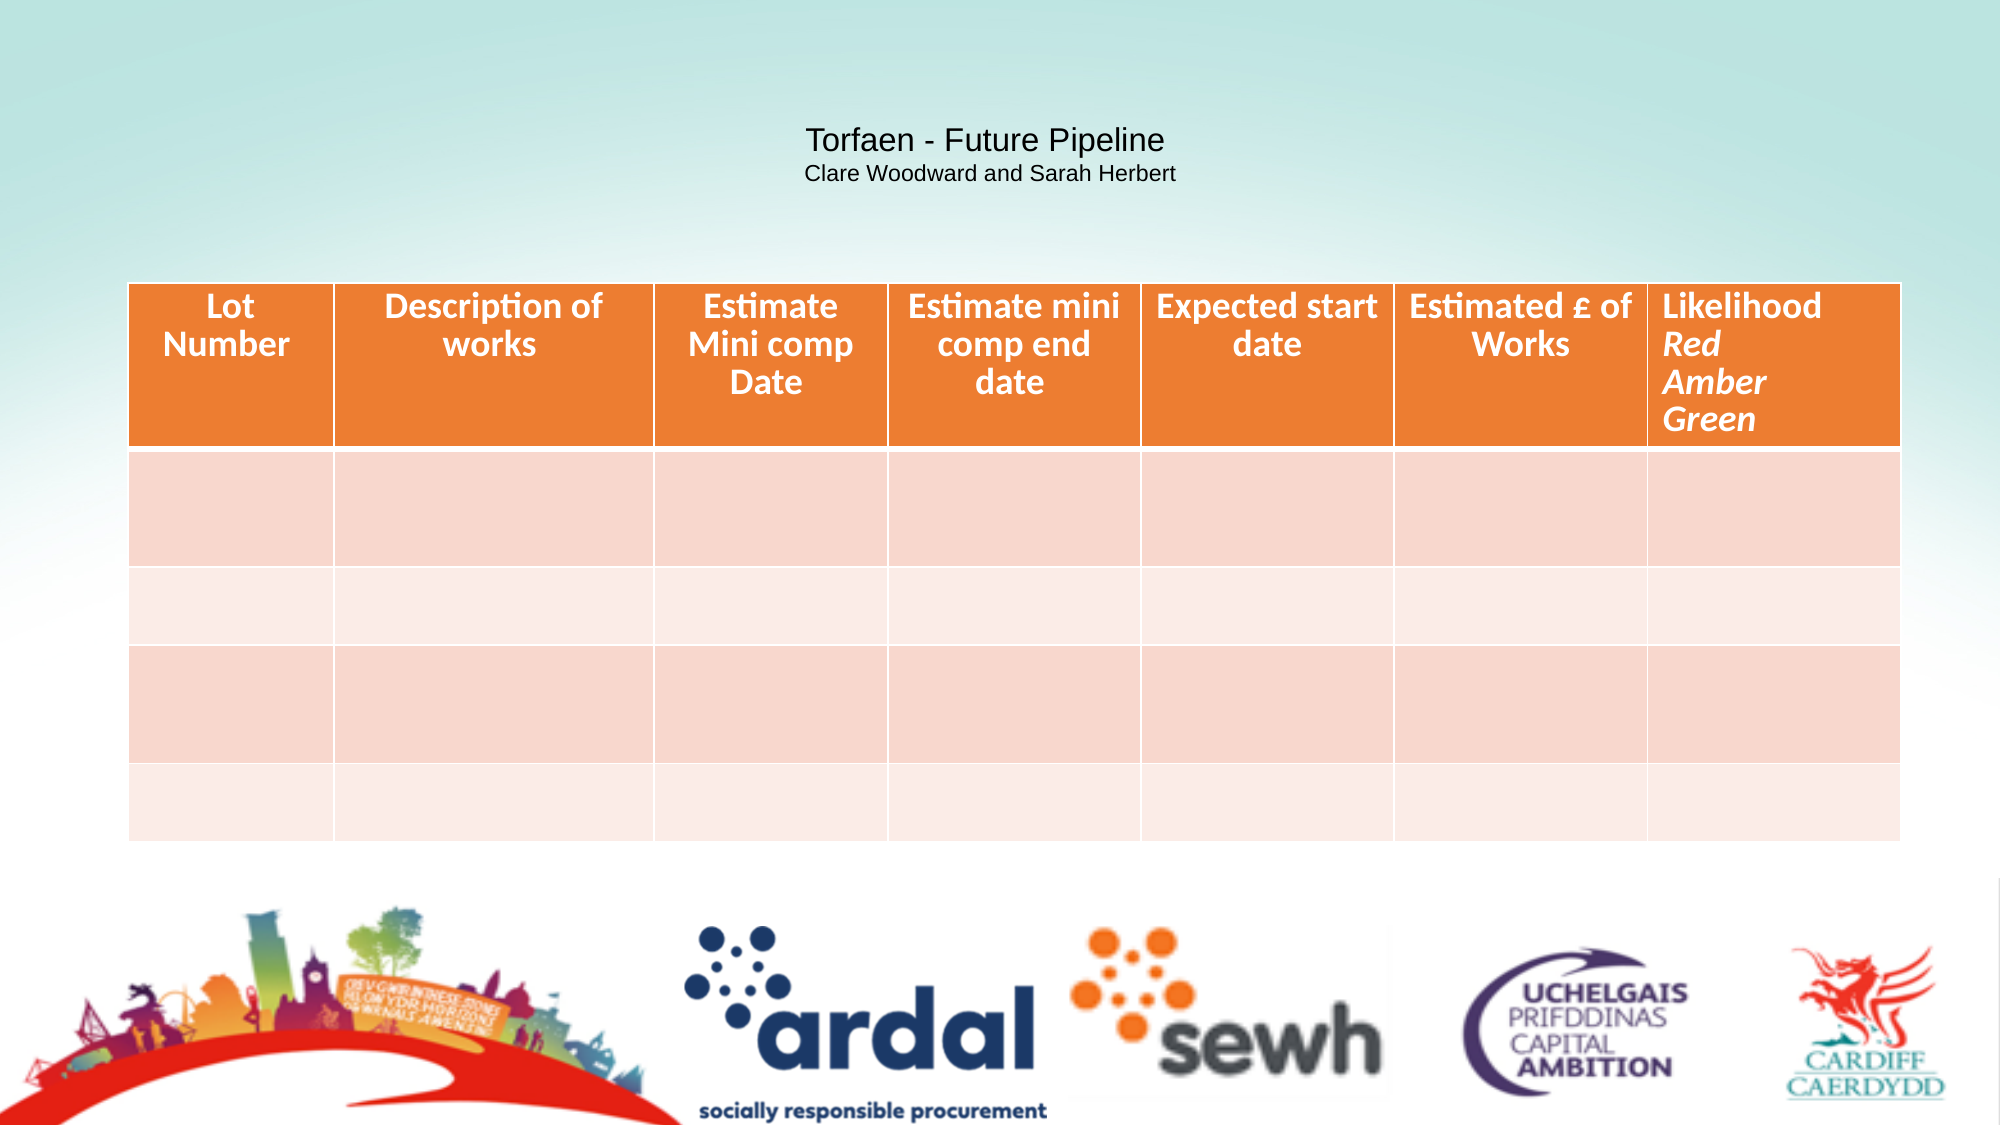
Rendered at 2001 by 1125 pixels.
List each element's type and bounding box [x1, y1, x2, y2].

text_box [0, 0, 2000, 1125]
picture [683, 926, 1047, 1125]
